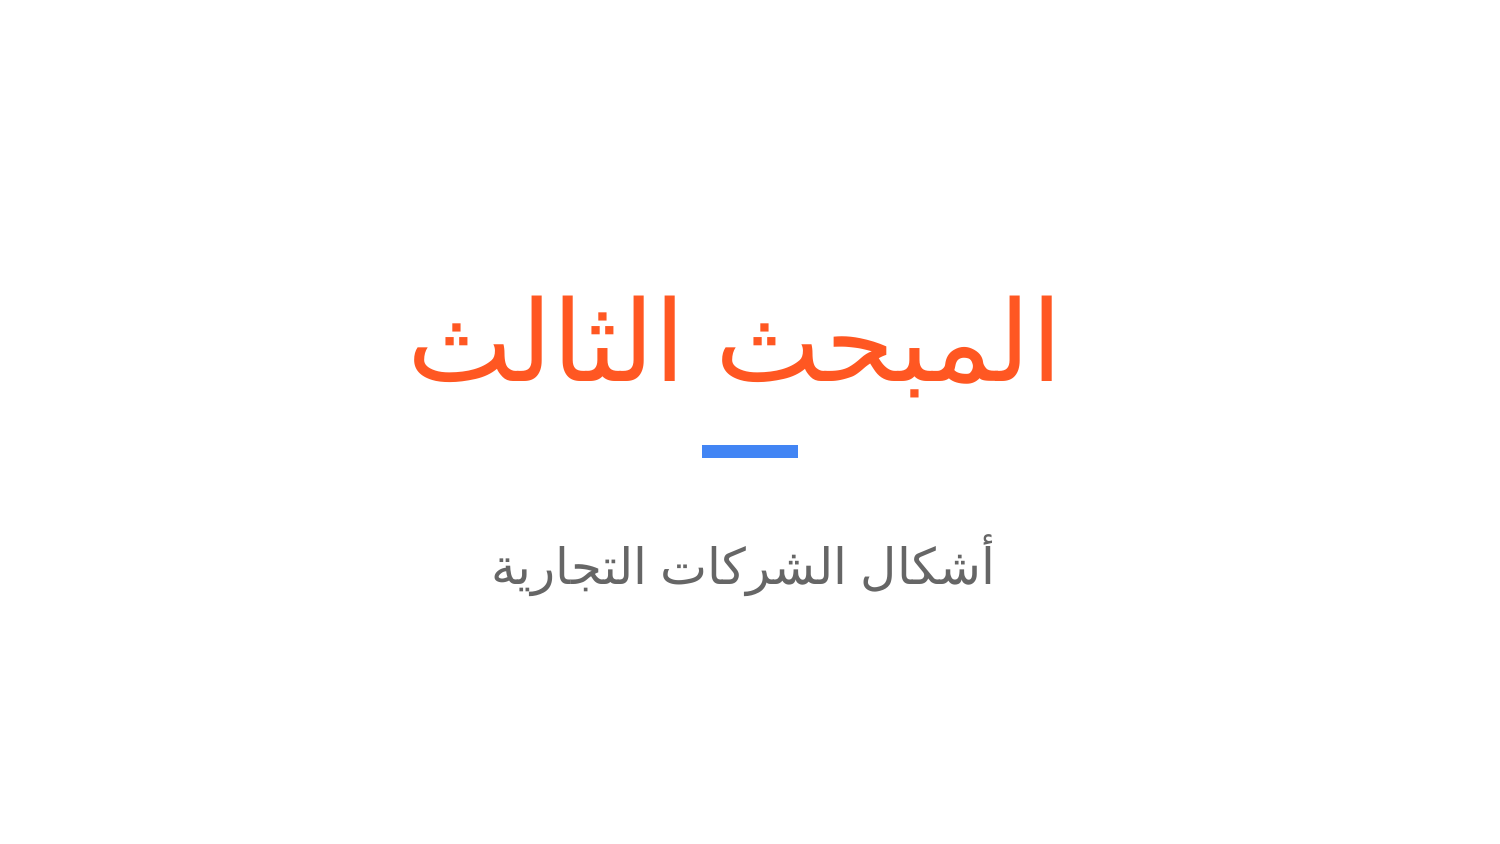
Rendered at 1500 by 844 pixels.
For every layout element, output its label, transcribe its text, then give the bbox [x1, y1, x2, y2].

subtitle أشكال الشركات التجارية [51, 519, 1449, 640]
title المبحث الثالث [51, 97, 1449, 419]
